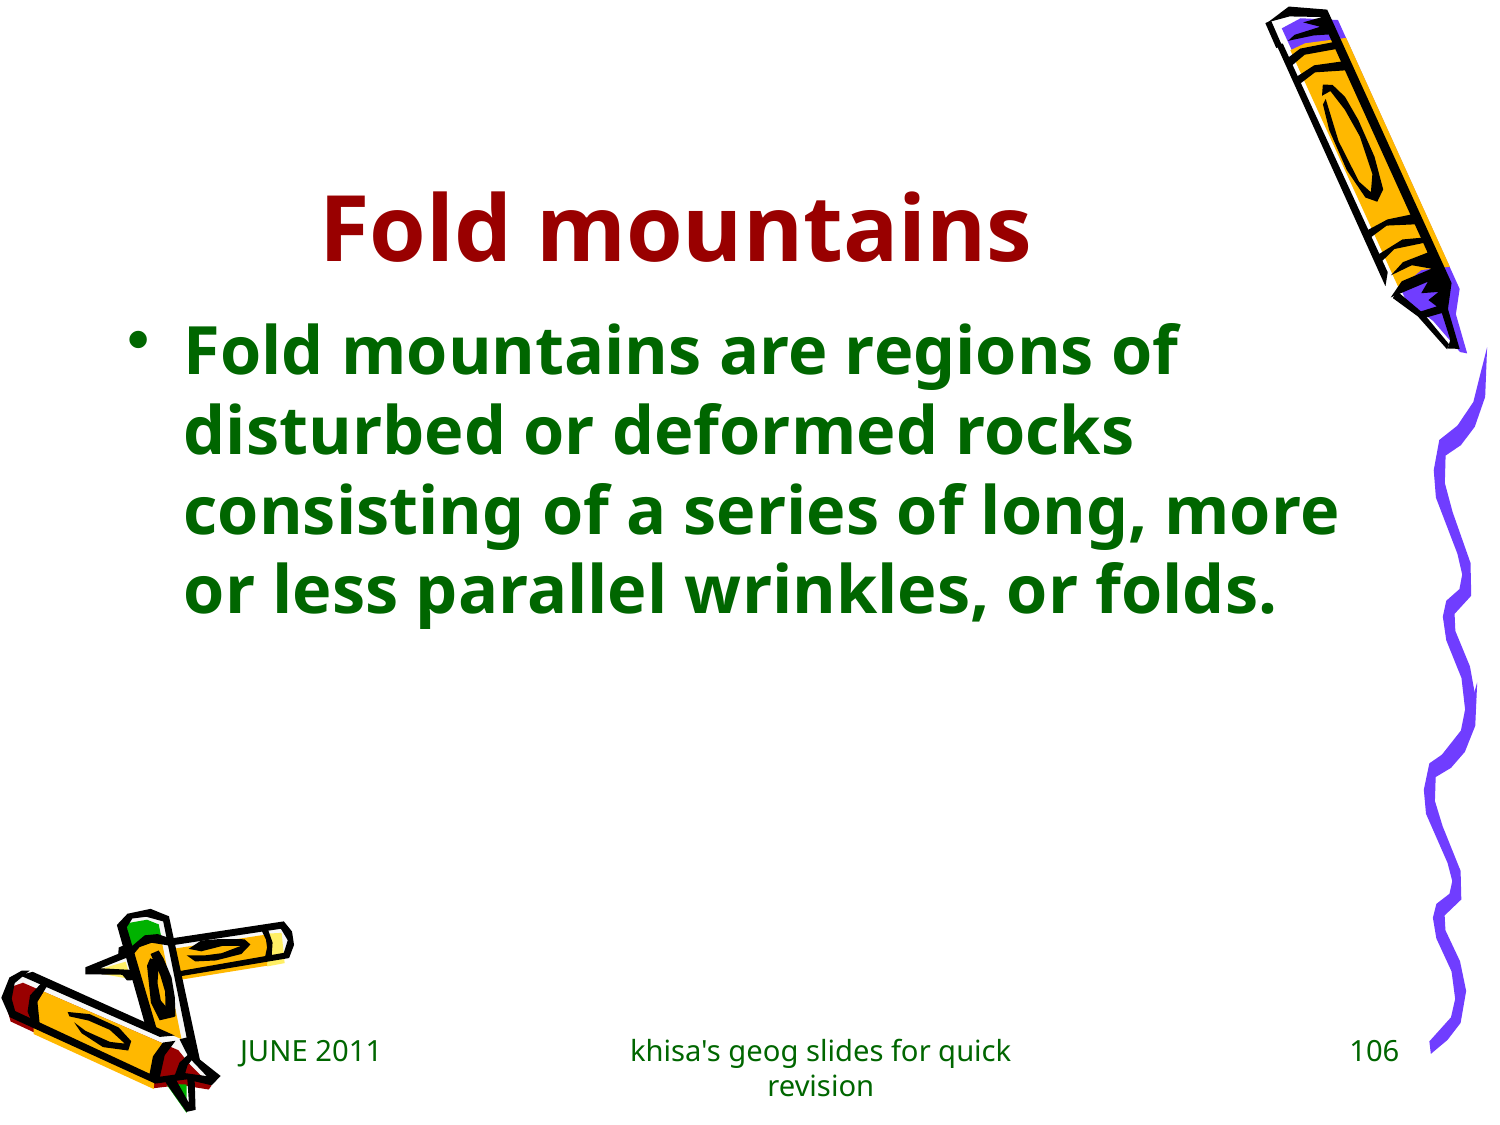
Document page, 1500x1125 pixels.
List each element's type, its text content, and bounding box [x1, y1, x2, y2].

title Fold mountains [112, 24, 1240, 288]
list Fold mountains are regions of disturbed or deformed rocks consisting of a series of long, more or less parallel wrinkles, or folds. [112, 299, 1375, 900]
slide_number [224, 1024, 538, 1101]
footer khisa's geog slides for quick revision [583, 1024, 1059, 1101]
slide_number 106 [1101, 1024, 1415, 1101]
